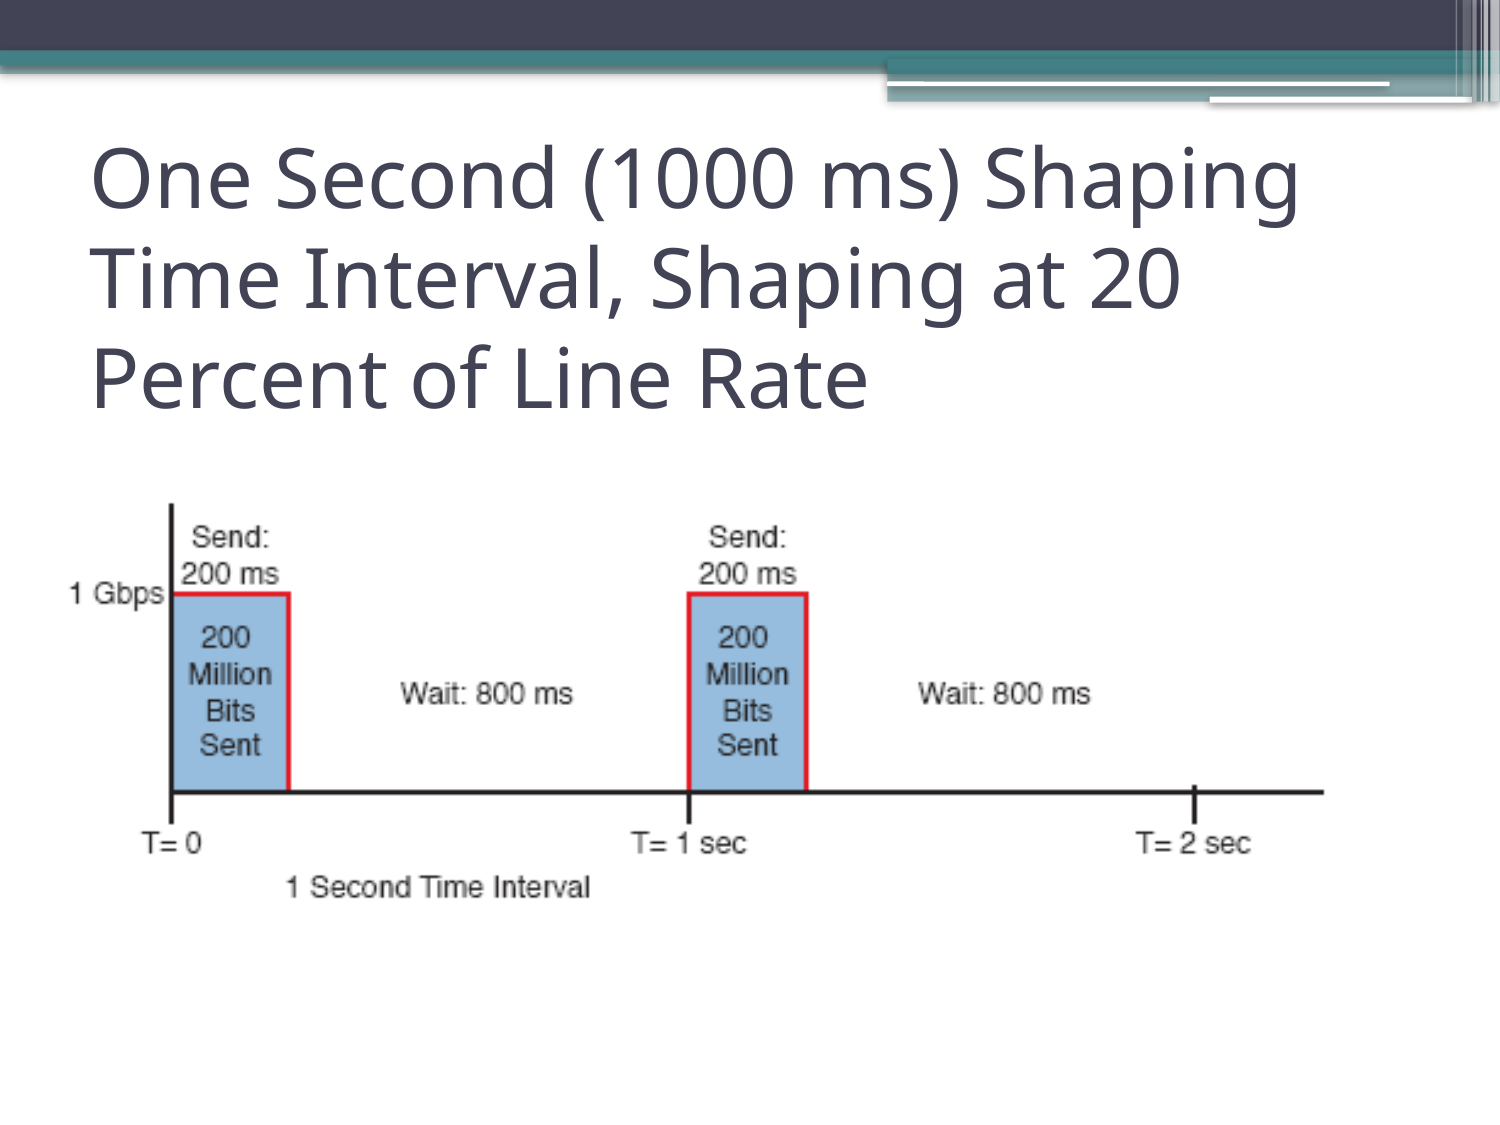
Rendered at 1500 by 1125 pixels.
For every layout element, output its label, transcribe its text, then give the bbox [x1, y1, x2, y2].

list [75, 368, 1425, 1079]
picture [49, 487, 1371, 913]
title One Second (1000 ms) Shaping Time Interval, Shaping at 20 Percent of Line Rate [75, 187, 1425, 363]
